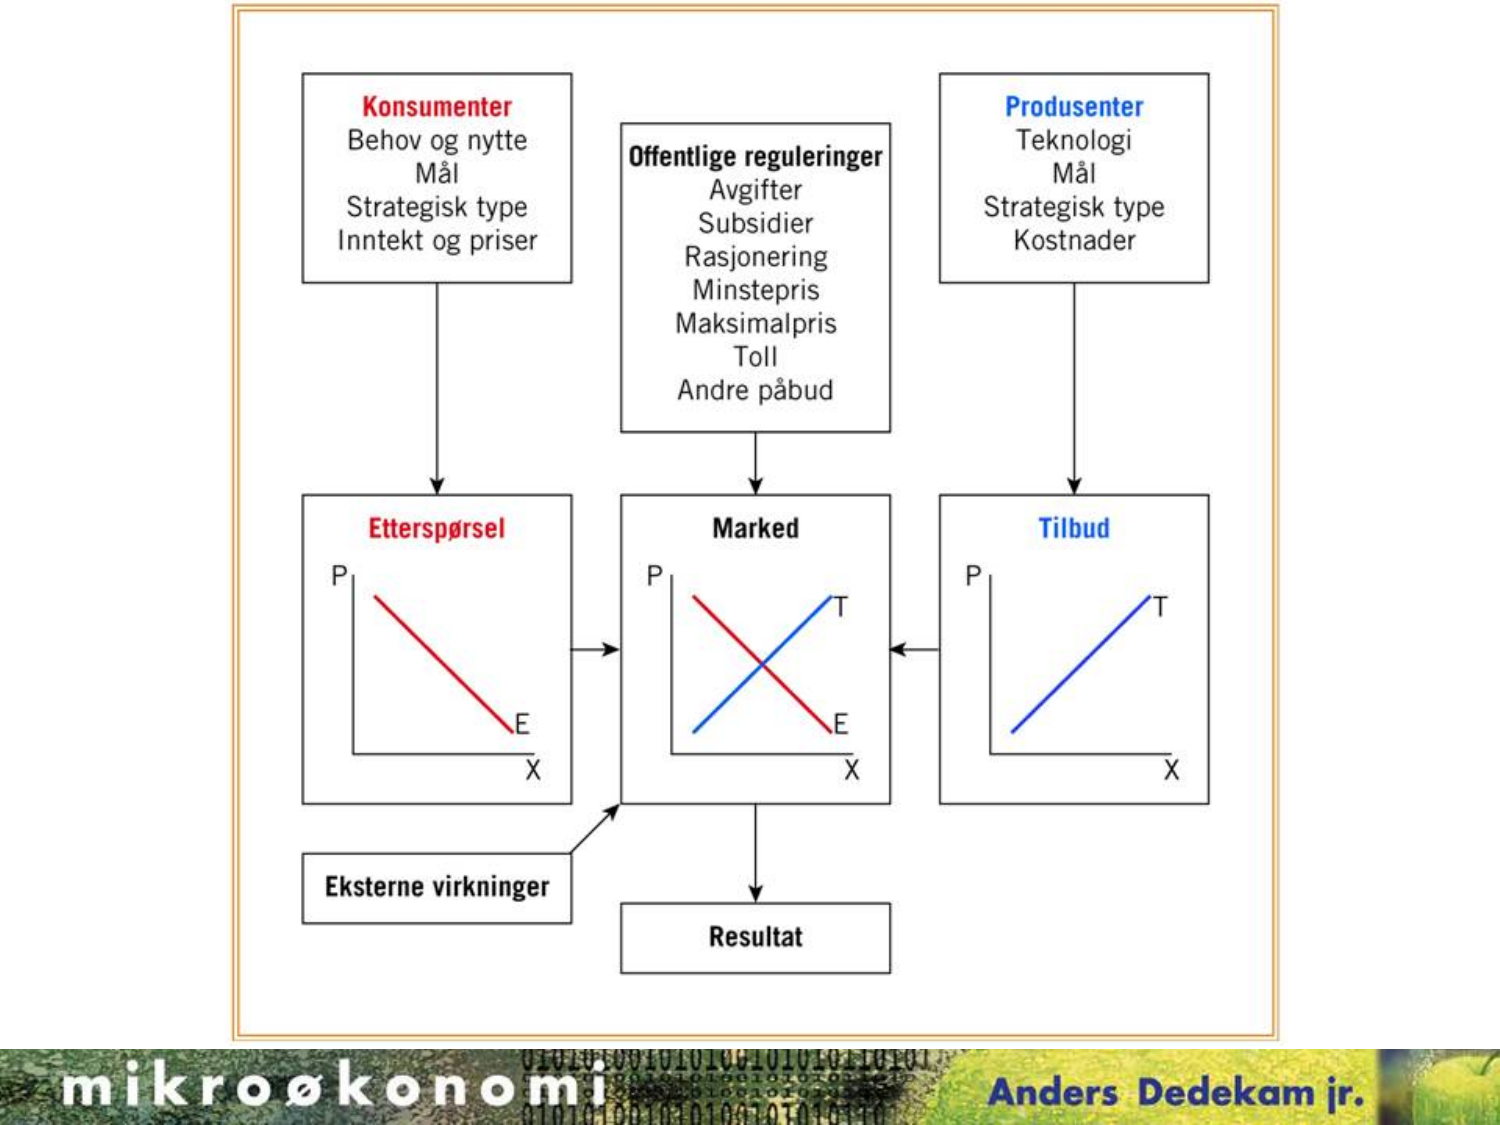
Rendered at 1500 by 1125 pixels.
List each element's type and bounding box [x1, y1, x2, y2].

picture [224, 0, 1288, 1047]
picture [0, 1049, 1500, 1125]
